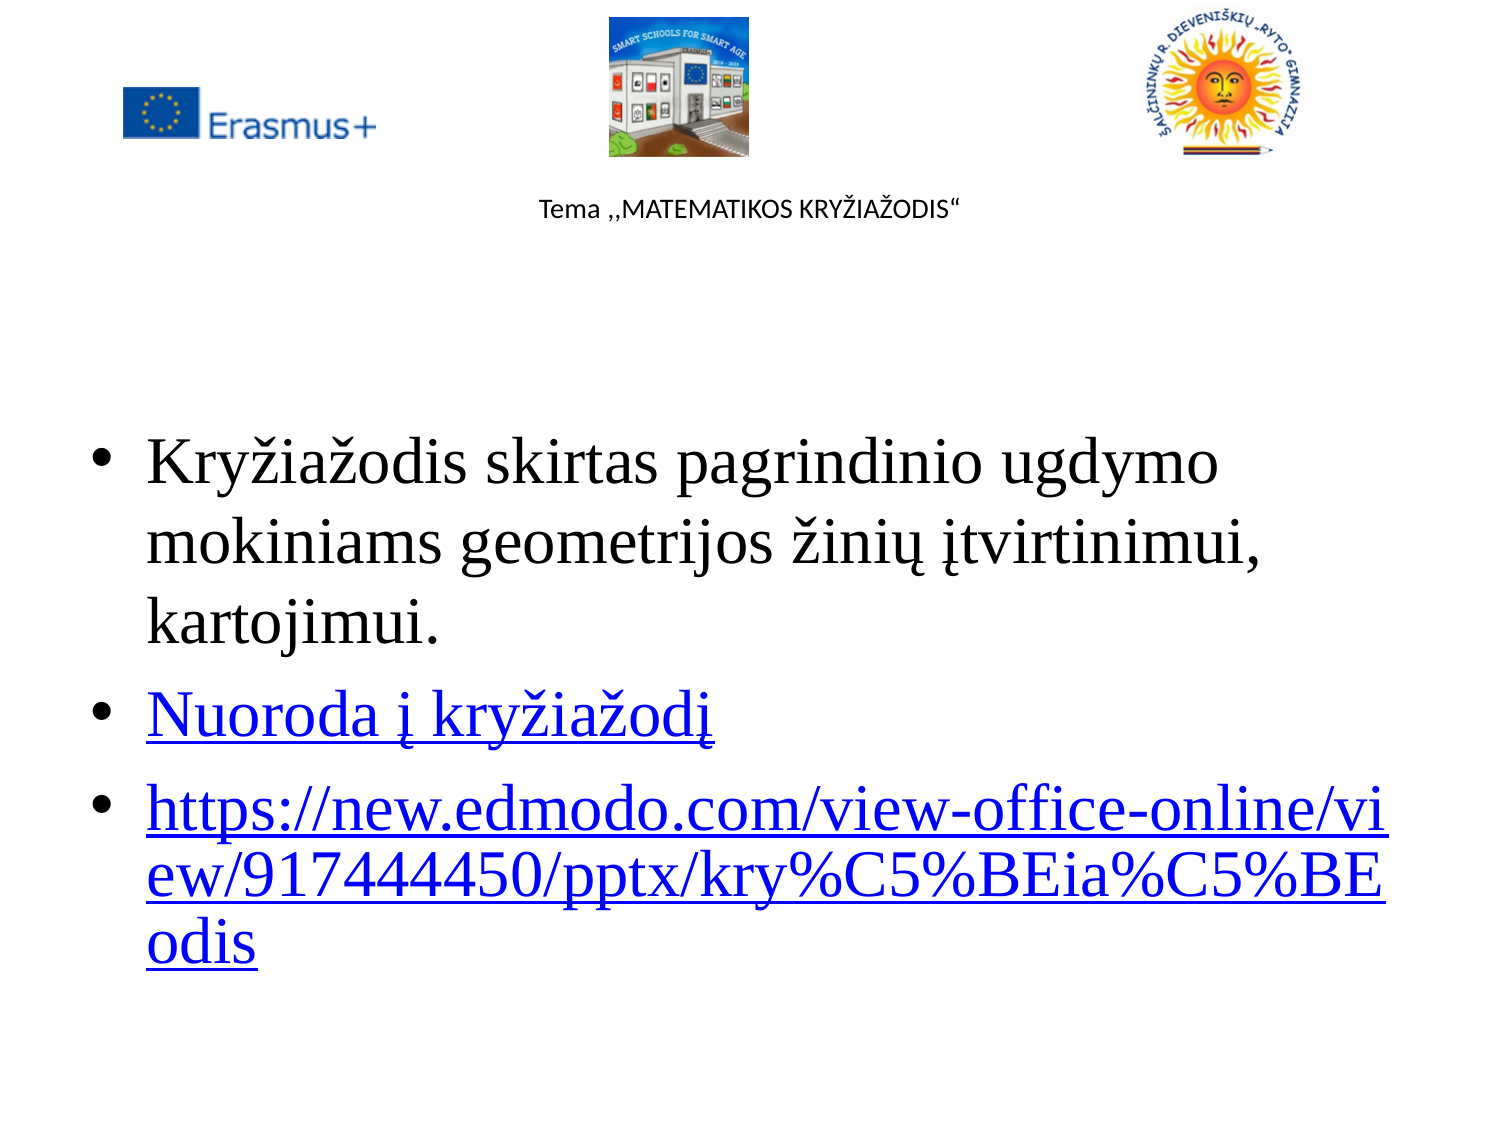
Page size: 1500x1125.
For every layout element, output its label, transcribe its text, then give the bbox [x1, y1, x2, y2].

picture [123, 86, 376, 139]
picture [608, 17, 749, 157]
picture [1139, 4, 1305, 161]
list Kryžiažodis skirtas pagrindinio ugdymo mokiniams geometrijos žinių įtvirtinimui, kartojimui. Nuoroda į kryžiažodį https://new.edmodo.com/view-office-online/view/917444450/pptx/kry%C5%BEia%C5%BEodis [75, 408, 1425, 1005]
title Tema ,,MATEMATIKOS KRYŽIAŽODIS“ [75, 45, 1425, 233]
